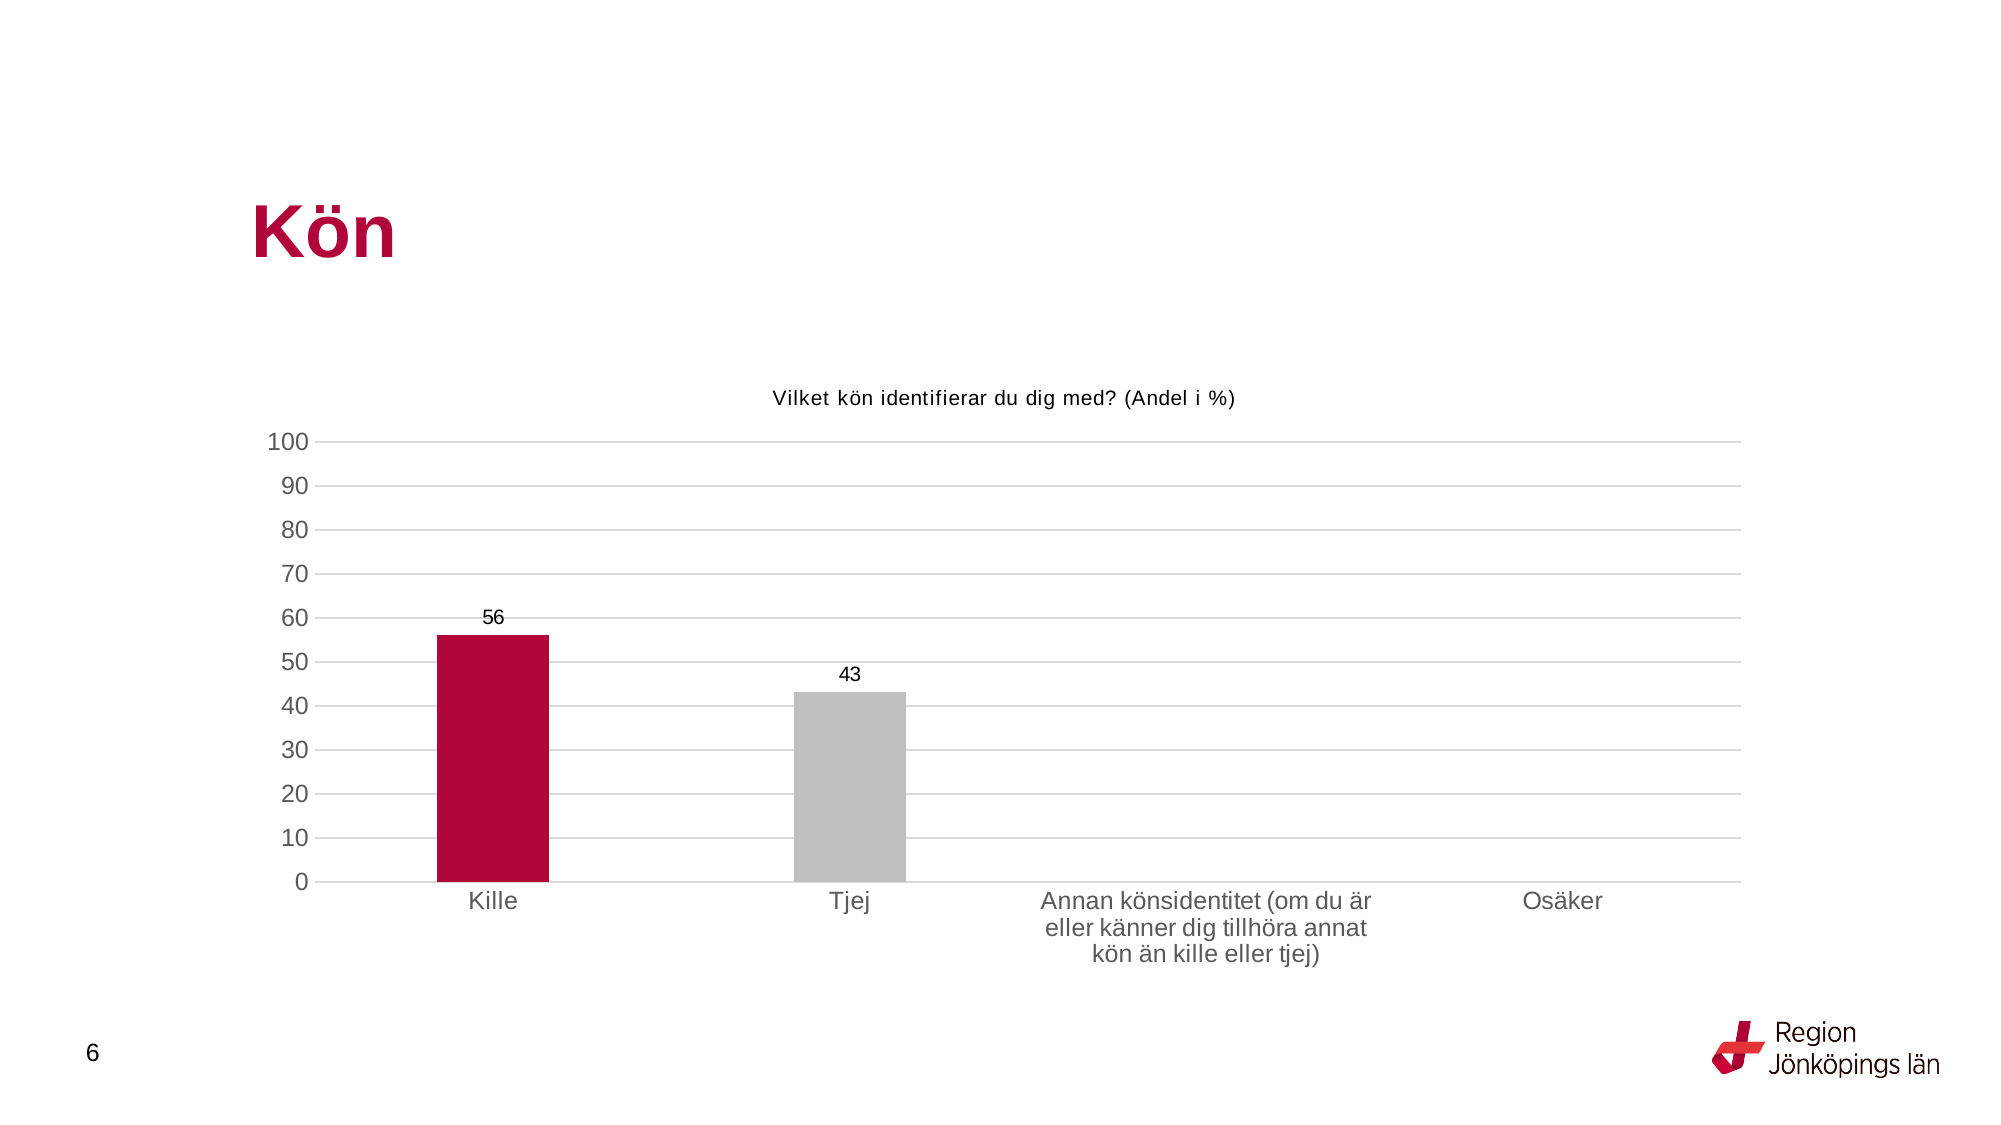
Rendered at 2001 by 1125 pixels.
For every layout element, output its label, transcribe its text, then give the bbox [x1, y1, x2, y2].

slide_number 6 [70, 1021, 157, 1082]
title Kön [236, 121, 1772, 335]
chart [236, 360, 1772, 981]
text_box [160, 980, 1926, 1125]
